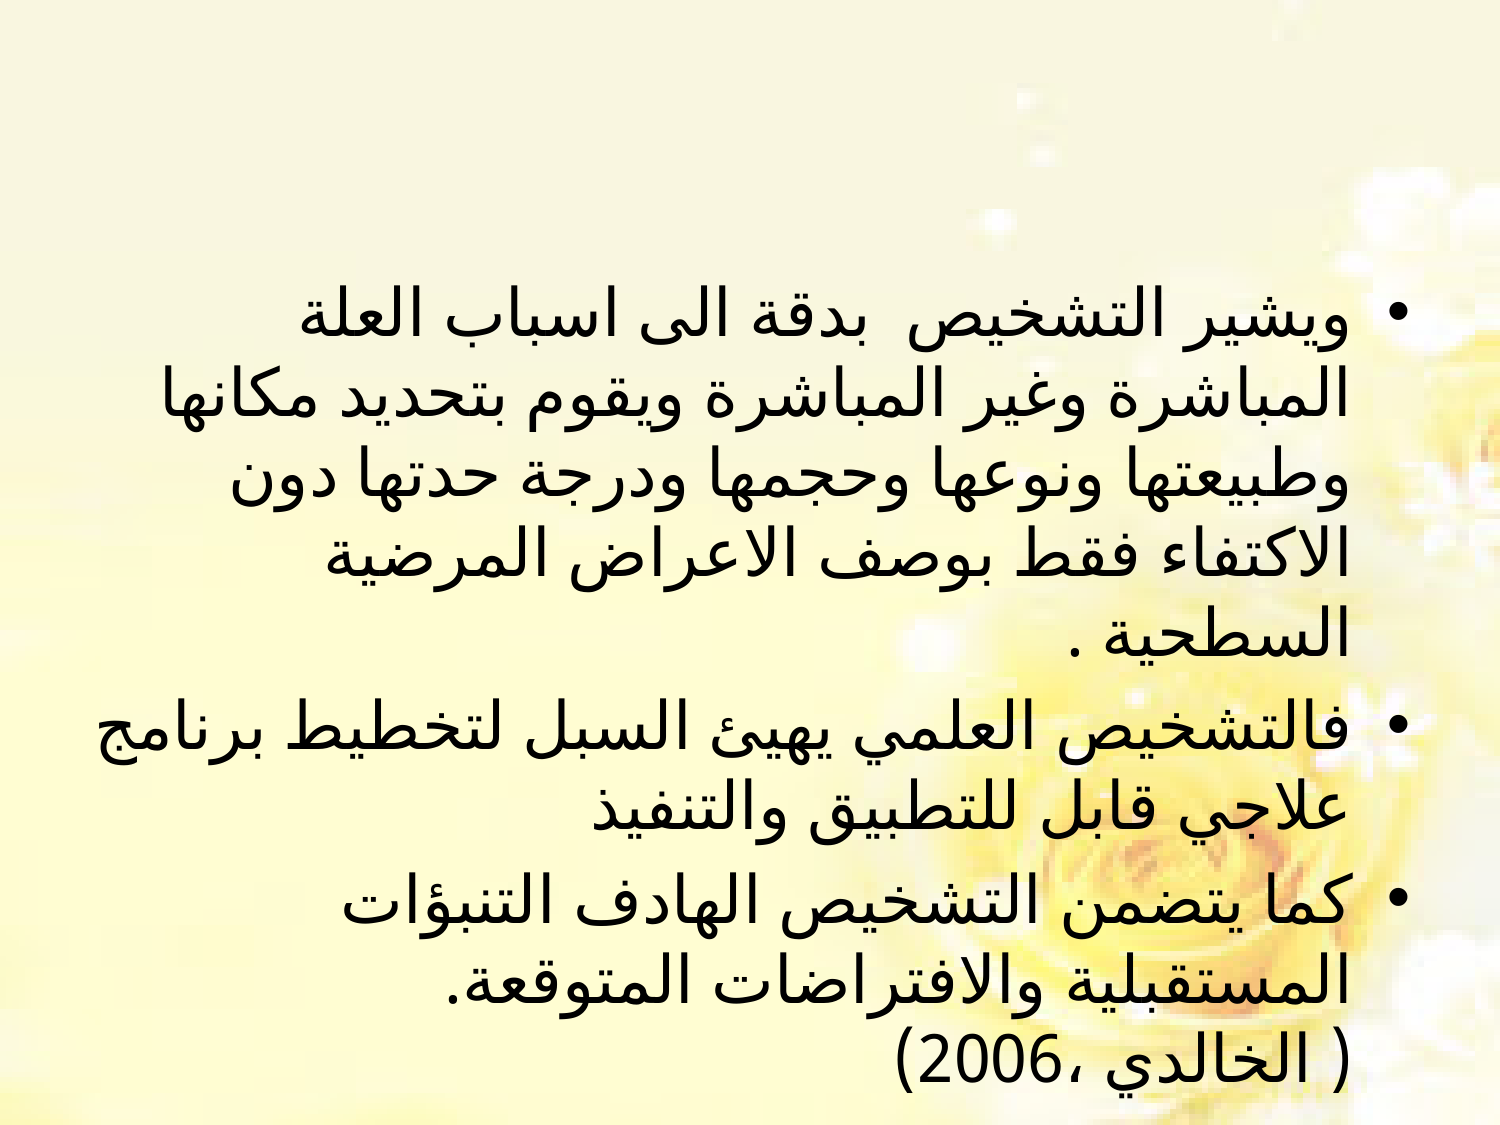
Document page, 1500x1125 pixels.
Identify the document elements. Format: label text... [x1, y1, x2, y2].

list ويشير التشخيص بدقة الى اسباب العلة المباشرة وغير المباشرة ويقوم بتحديد مكانها وطبيعتها ونوعها وحجمها ودرجة حدتها دون الاكتفاء فقط بوصف الاعراض المرضية السطحية . فالتشخيص العلمي يهيئ السبل لتخطيط برنامج علاجي قابل للتطبيق والتنفيذ كما يتضمن التشخيص الهادف التنبؤات المستقبلية والافتراضات المتوقعة.( الخالدي ،2006) [75, 262, 1425, 1005]
